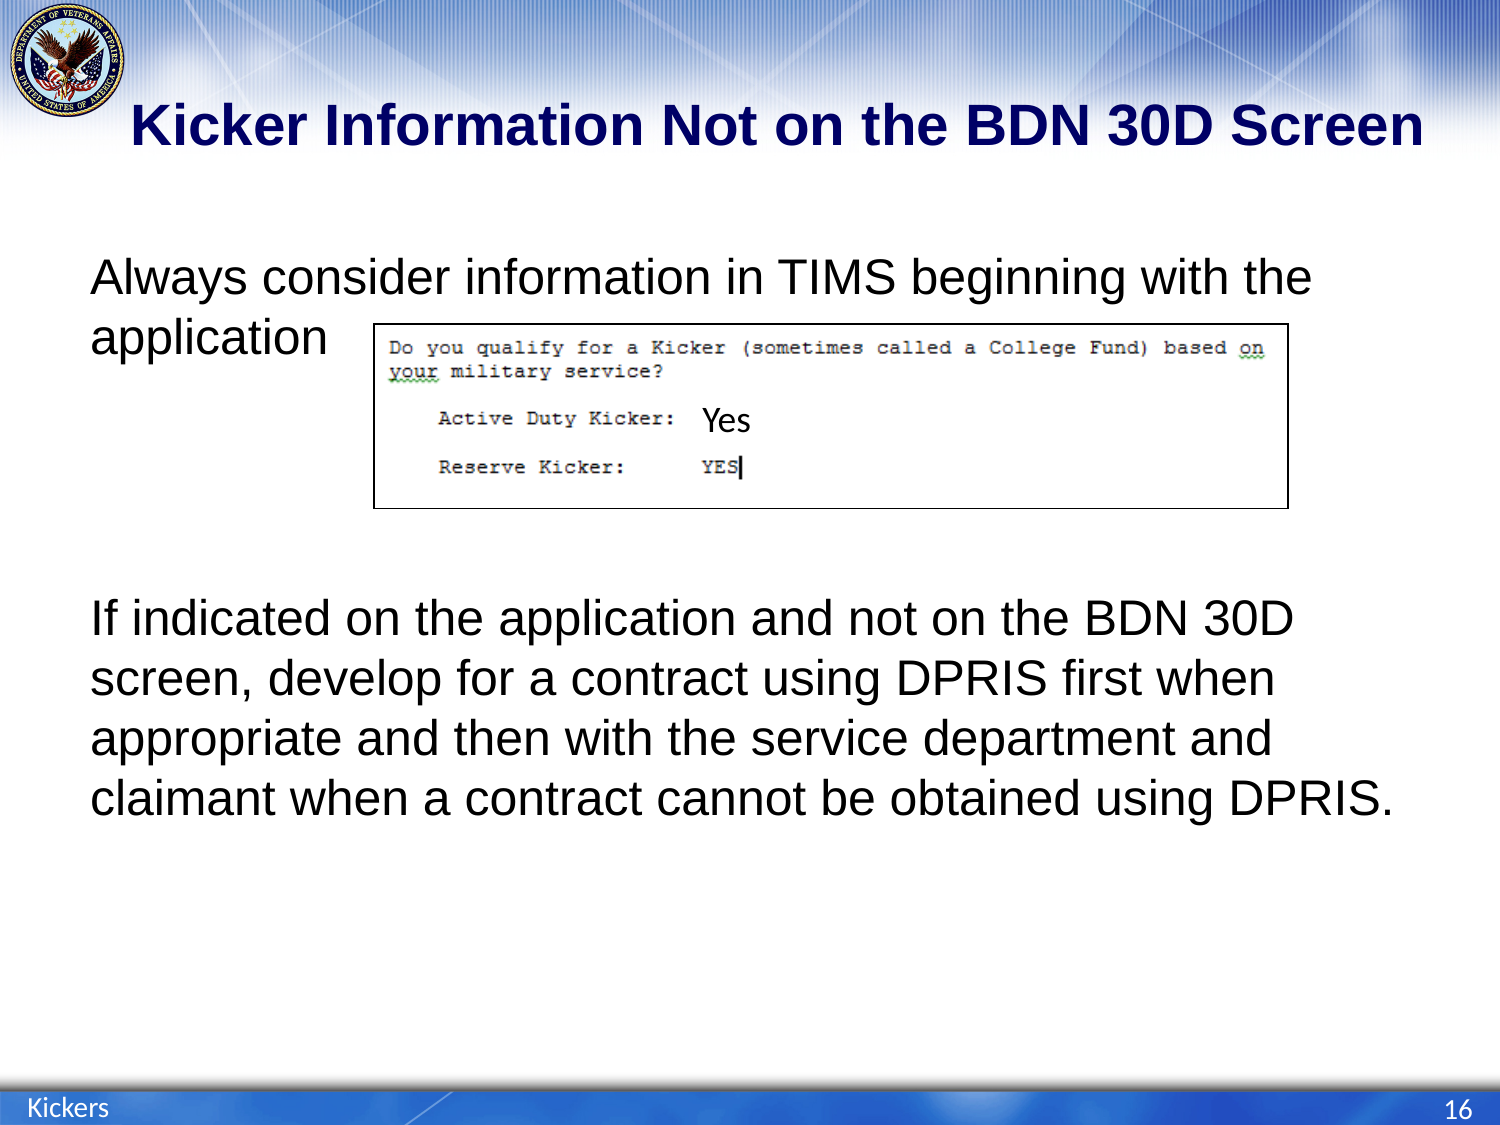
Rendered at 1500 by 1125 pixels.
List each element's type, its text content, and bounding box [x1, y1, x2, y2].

title Kicker Information Not on the BDN 30D Screen [0, 0, 1475, 175]
list Always consider information in TIMS beginning with the application If indicated on the application and not on the BDN 30D screen, develop for a contract using DPRIS first when appropriate and then with the service department and claimant when a contract cannot be obtained using DPRIS. [75, 237, 1413, 1000]
footer Kickers [12, 1081, 714, 1119]
picture [0, 0, 1500, 1125]
slide_number 16 [1137, 1083, 1488, 1125]
